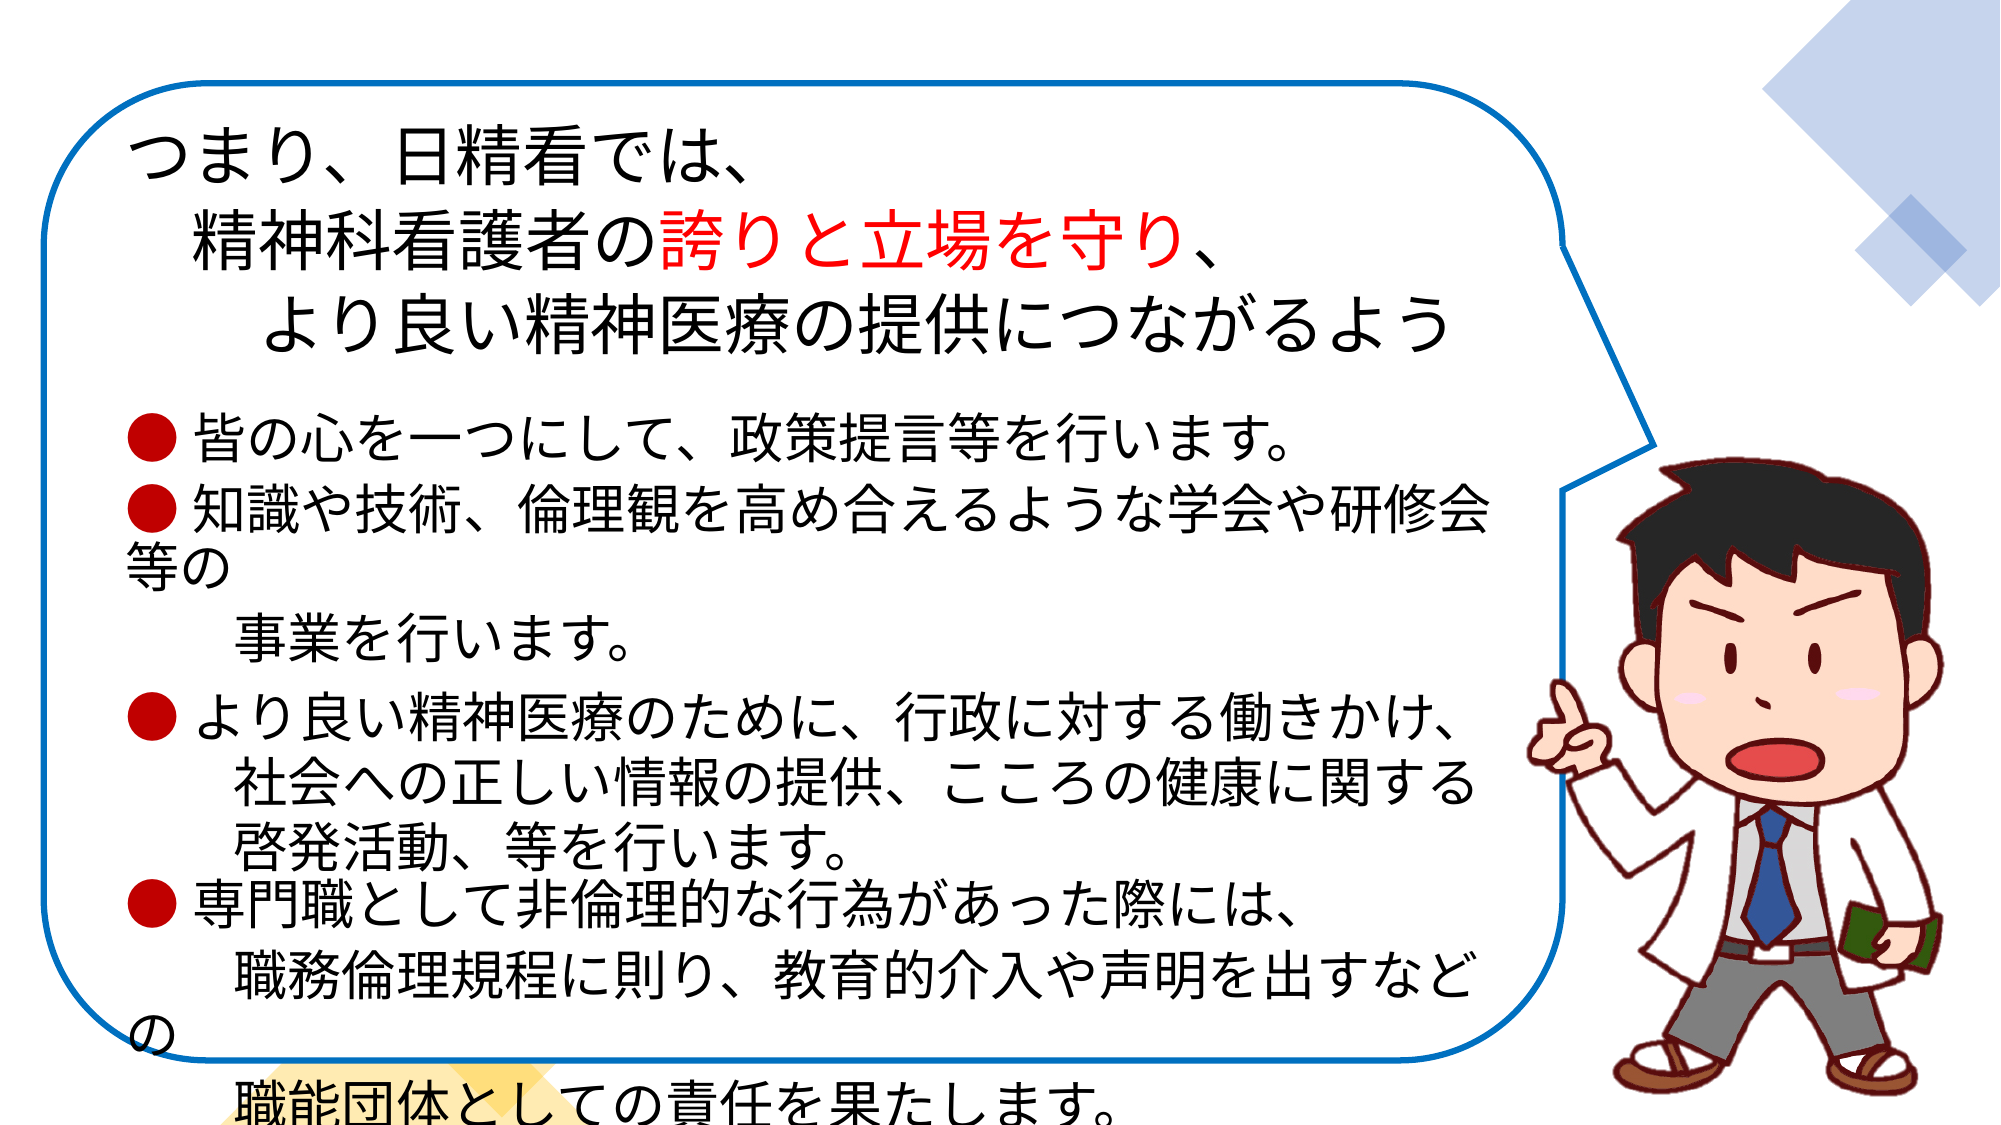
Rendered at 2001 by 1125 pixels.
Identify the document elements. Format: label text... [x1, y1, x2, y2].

text_box [42, 82, 1498, 1030]
text_box [218, 1090, 593, 1125]
text_box [1540, 161, 1655, 449]
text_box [1798, 0, 2000, 291]
picture [1519, 449, 1953, 1101]
text_box つまり、日精看では、 精神科看護者の誇りと立場を守り、 より良い精神医療の提供につながるよう ●皆の心を一つにして、政策提言等を行います。 ●知識や技術、倫理観を高め合えるような学会や研修会等の 事業を行います。 ●より良い精神医療のために、行政に対する働きかけ、 社会への正しい情報の提供、こころの健康に関する 啓発活動、等を行います。 ●専門職として非倫理的な行為があった際には、 職務倫理規程に則り、教育的介入や声明を出すなどの 職能団体としての責任を果たします。 [110, 115, 1540, 1090]
text_box [0, 0, 2000, 1125]
